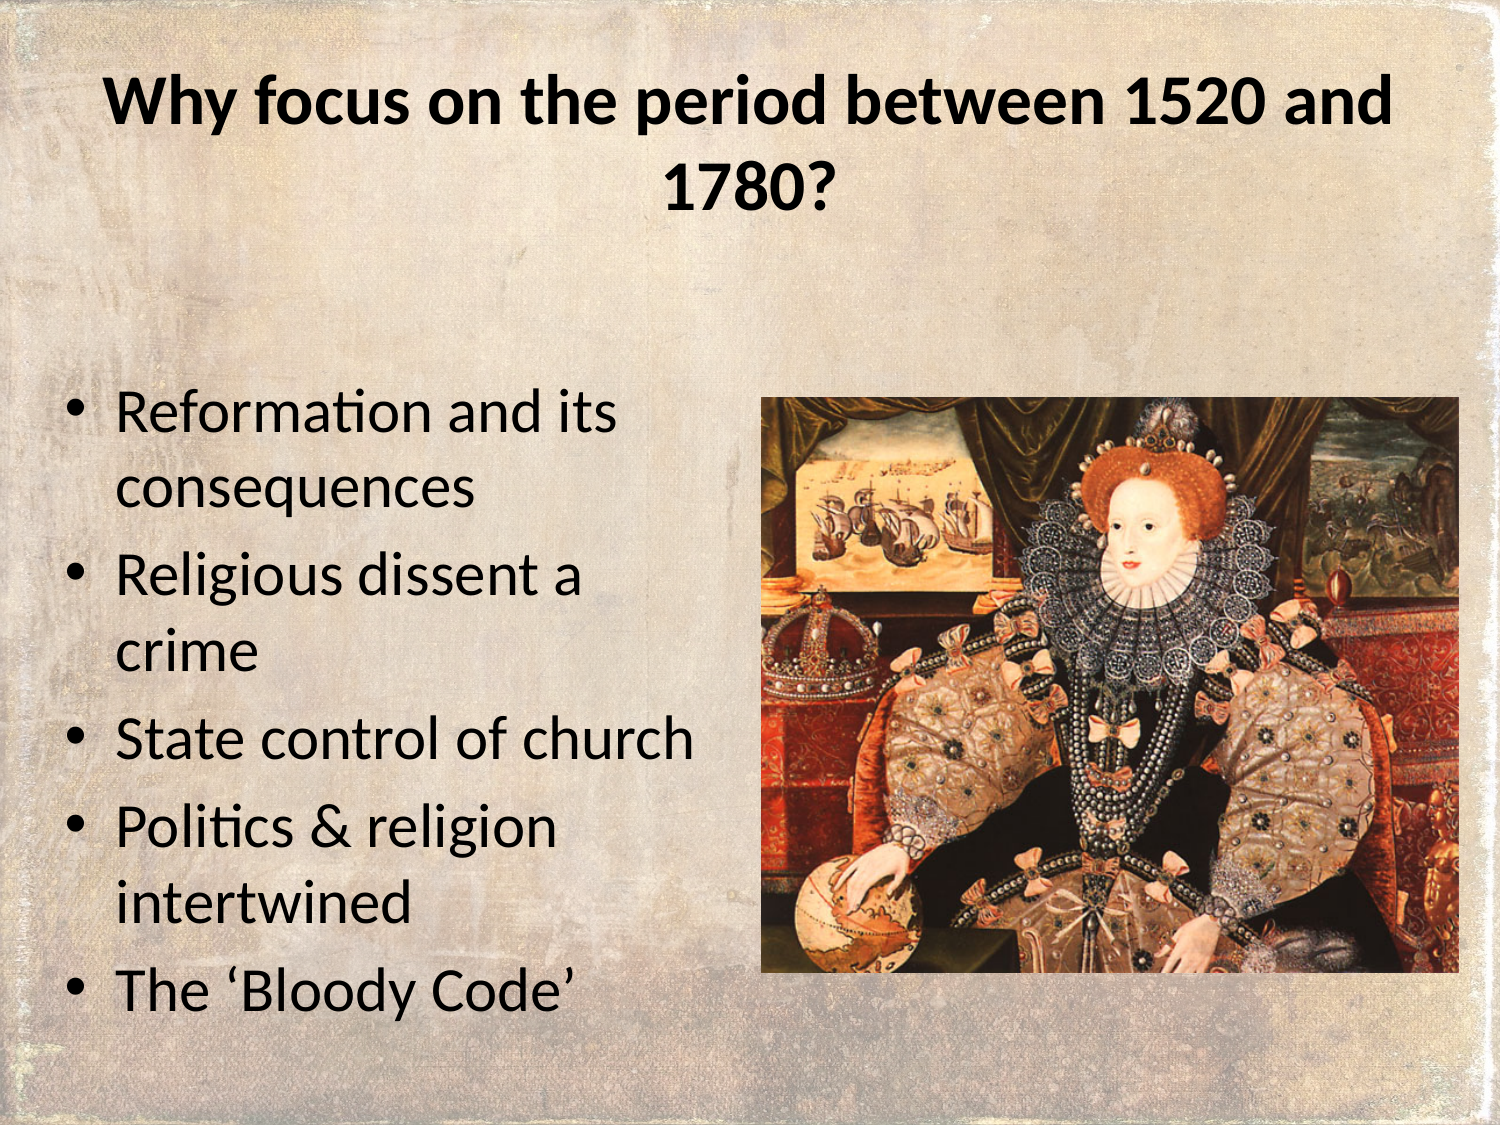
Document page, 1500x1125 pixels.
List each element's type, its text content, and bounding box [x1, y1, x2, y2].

title Why focus on the period between 1520 and 1780? [75, 45, 1425, 233]
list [761, 396, 1459, 973]
list Reformation and its consequences Religious dissent a crime State control of church Politics & religion intertwined The ‘Bloody Code’ [49, 361, 712, 1094]
